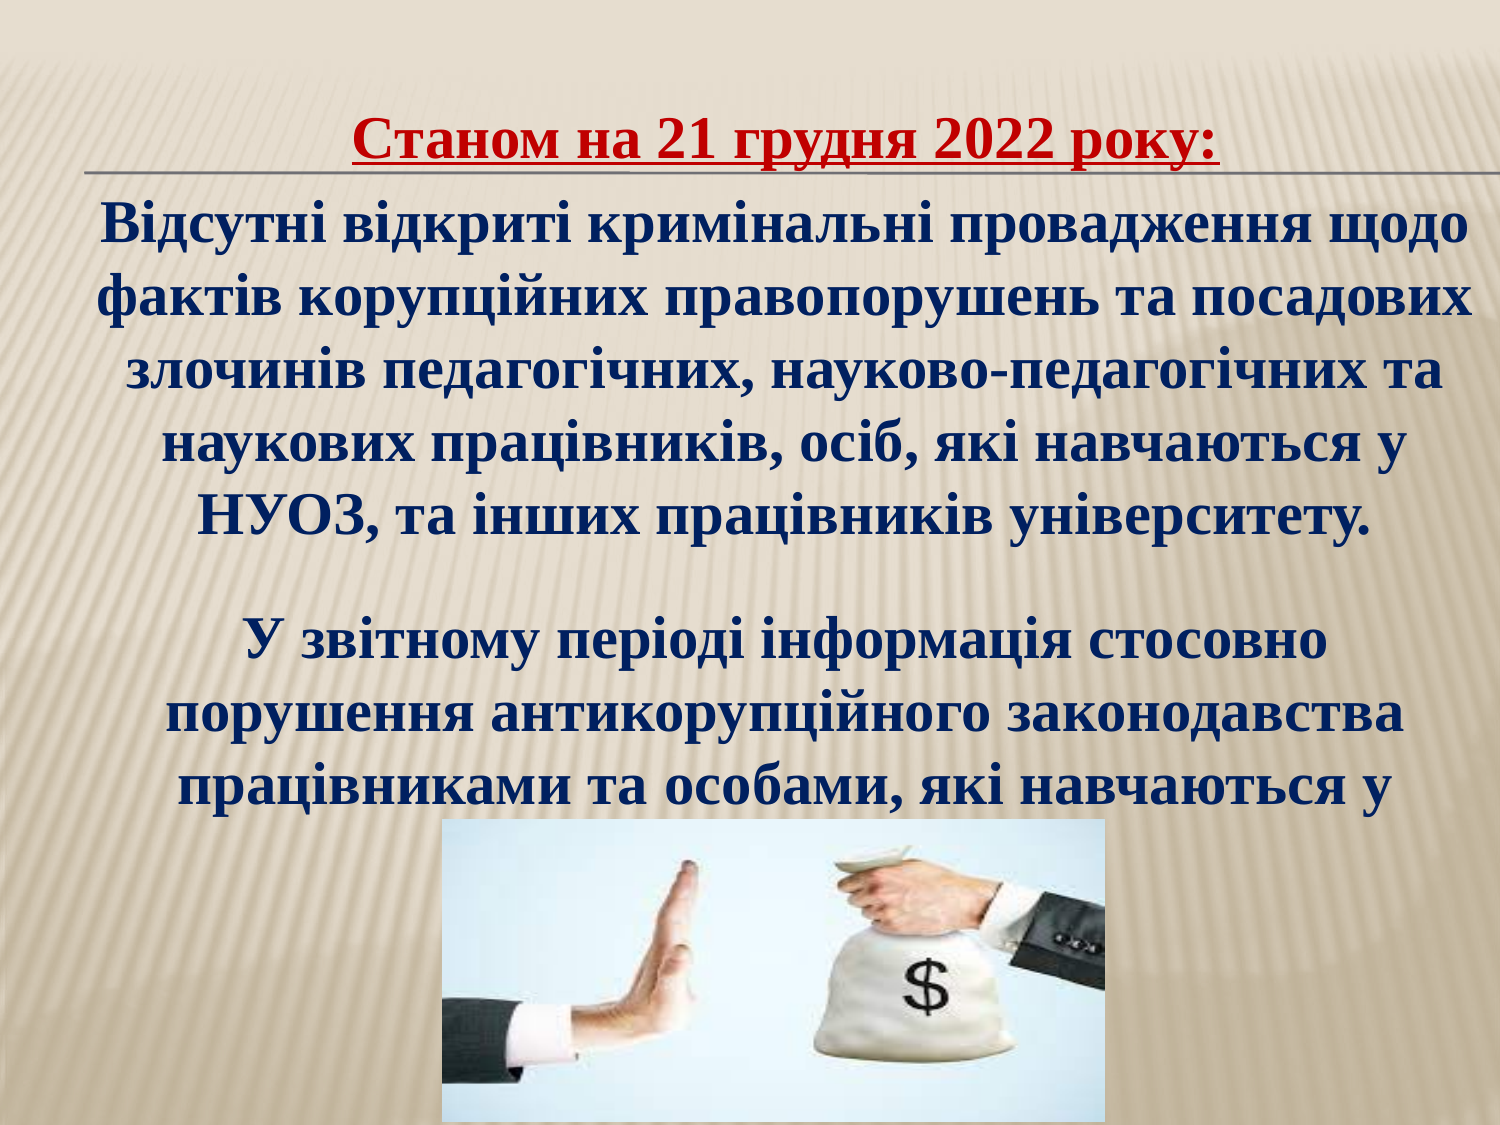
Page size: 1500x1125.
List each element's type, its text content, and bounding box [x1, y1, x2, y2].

picture [442, 819, 1105, 1123]
list Станом на 21 грудня 2022 року: Відсутні відкриті кримінальні провадження щодо фактів корупційних правопорушень та посадових злочинів педагогічних, науково-педагогічних та наукових працівників, осіб, які навчаються у НУОЗ, та інших працівників університету. У звітному періоді інформація стосовно порушення антикорупційного законодавства працівниками та особами, які навчаються у НУОЗ, не надходила. [73, 90, 1499, 904]
